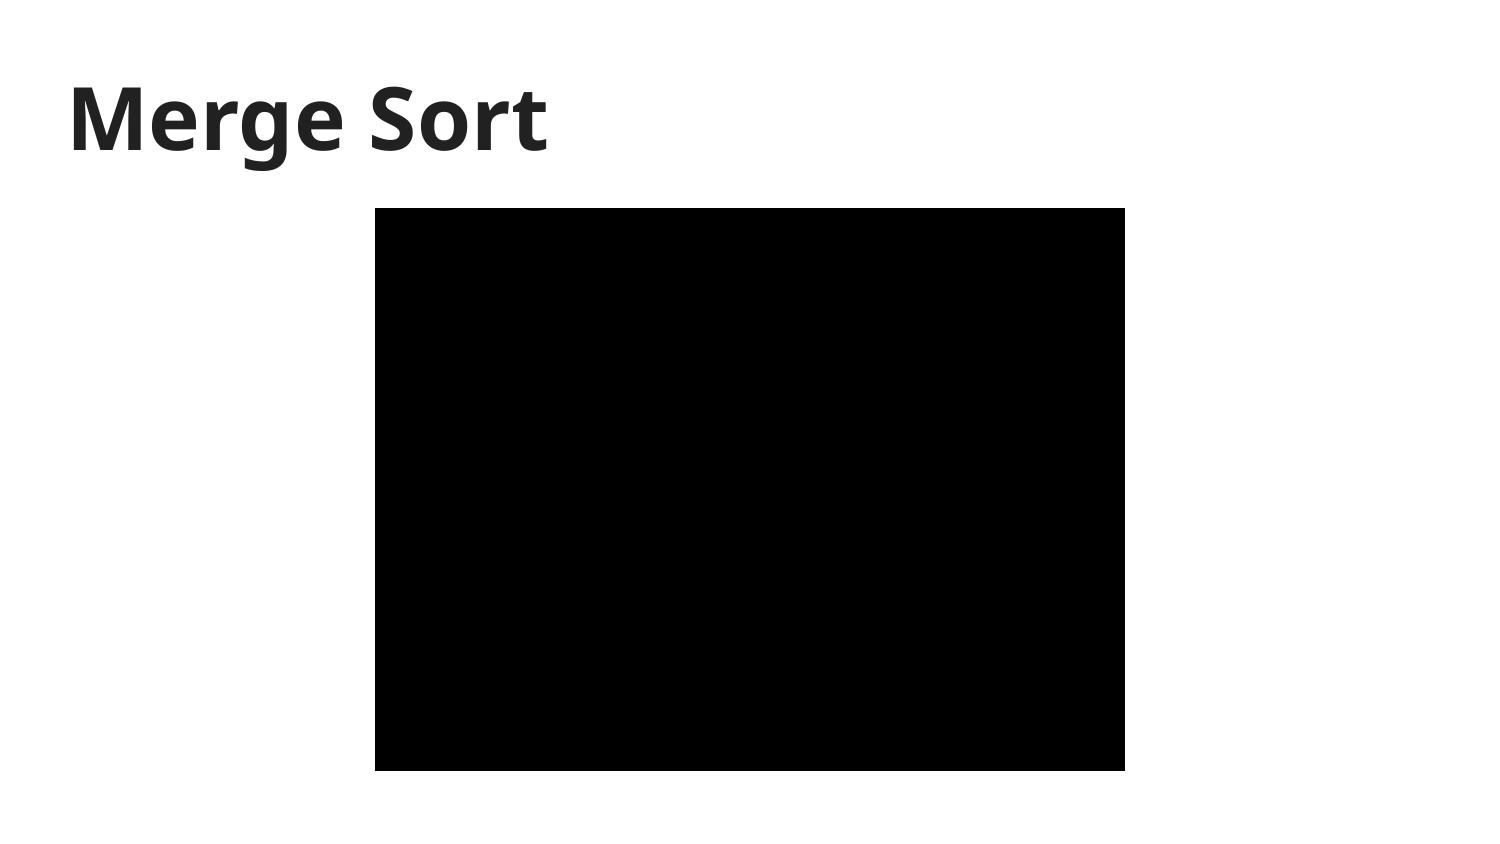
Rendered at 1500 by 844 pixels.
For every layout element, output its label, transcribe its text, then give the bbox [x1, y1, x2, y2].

picture [374, 208, 1126, 772]
title Merge Sort [51, 48, 1449, 180]
